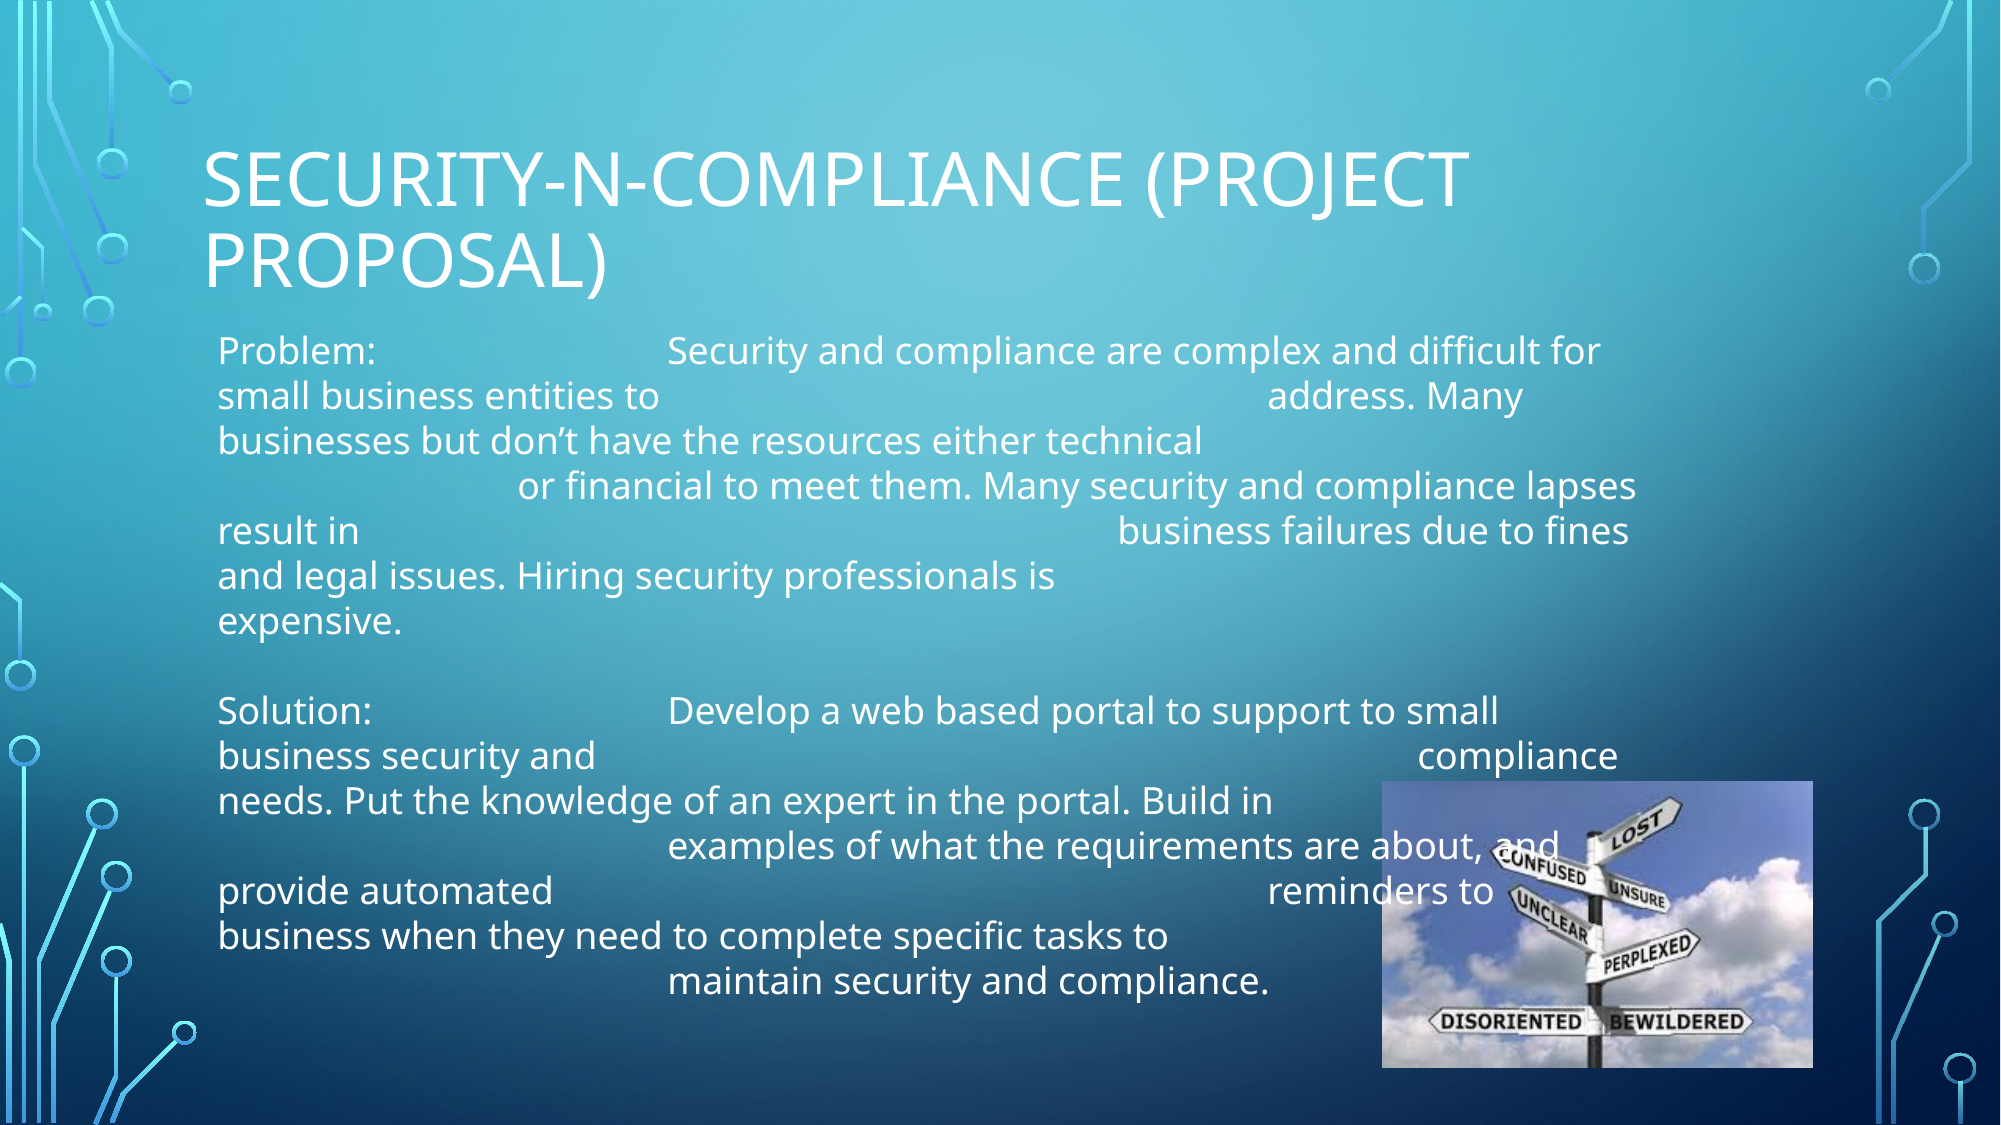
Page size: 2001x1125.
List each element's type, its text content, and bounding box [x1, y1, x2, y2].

picture [1382, 781, 1813, 1068]
text_box Problem: Security and compliance are complex and difficult for small business entities to address. Many businesses but don’t have the resources either technical or financial to meet them. Many security and compliance lapses result in business failures due to fines and legal issues. Hiring security professionals is expensive. Solution: Develop a web based portal to support to small business security and compliance needs. Put the knowledge of an expert in the portal. Build in examples of what the requirements are about, and provide automated reminders to business when they need to complete specific tasks to maintain security and compliance. [202, 319, 1659, 1010]
title Security-n-Compliance (Project Proposal) [187, 101, 1813, 344]
